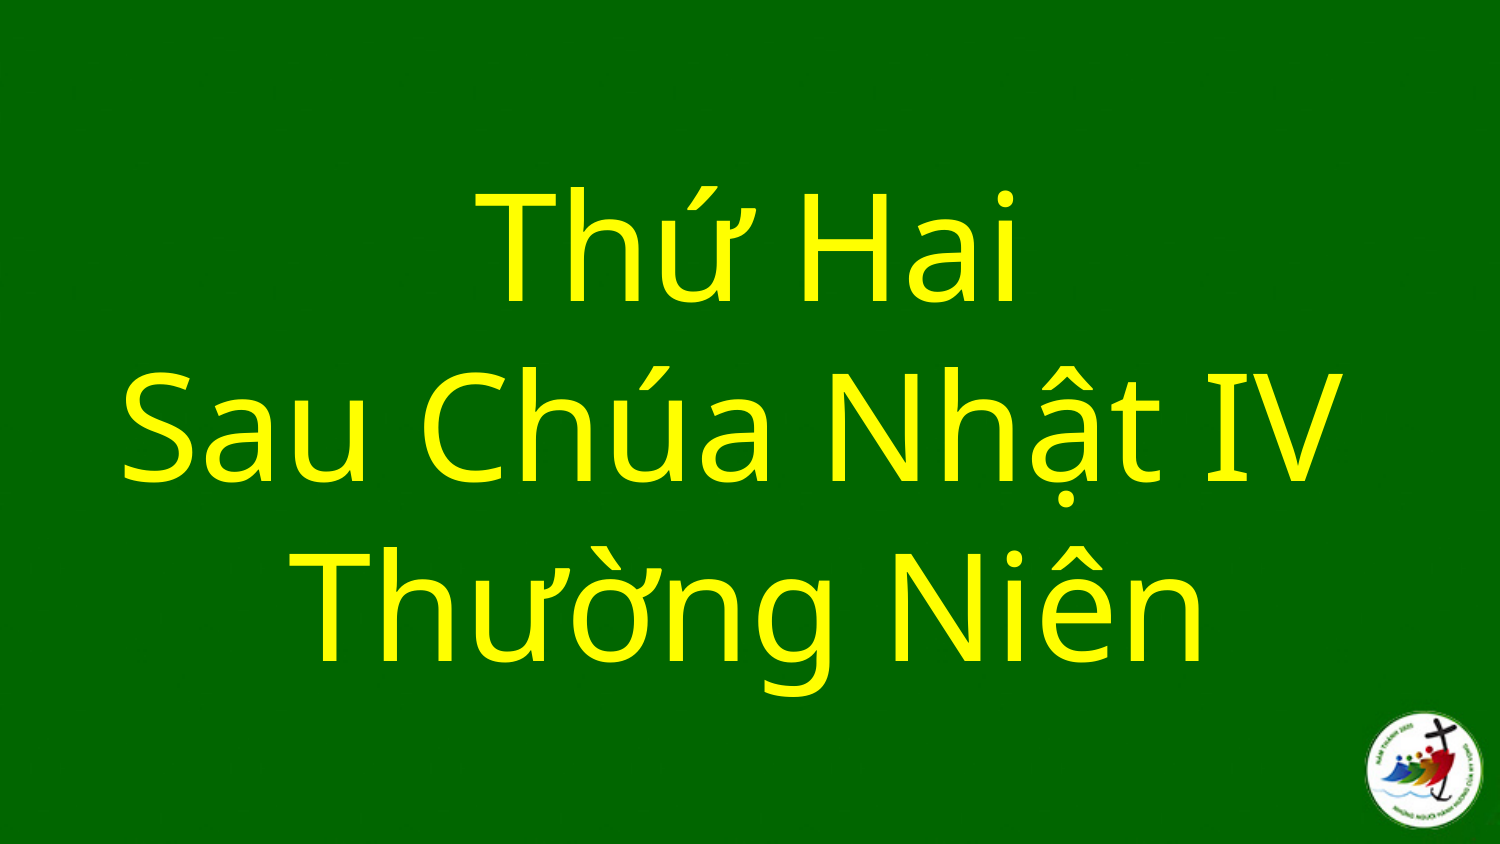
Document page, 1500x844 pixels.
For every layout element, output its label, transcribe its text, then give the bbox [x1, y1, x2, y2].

title Thứ Hai Sau Chúa Nhật IV Thường Niên [0, 0, 1500, 844]
